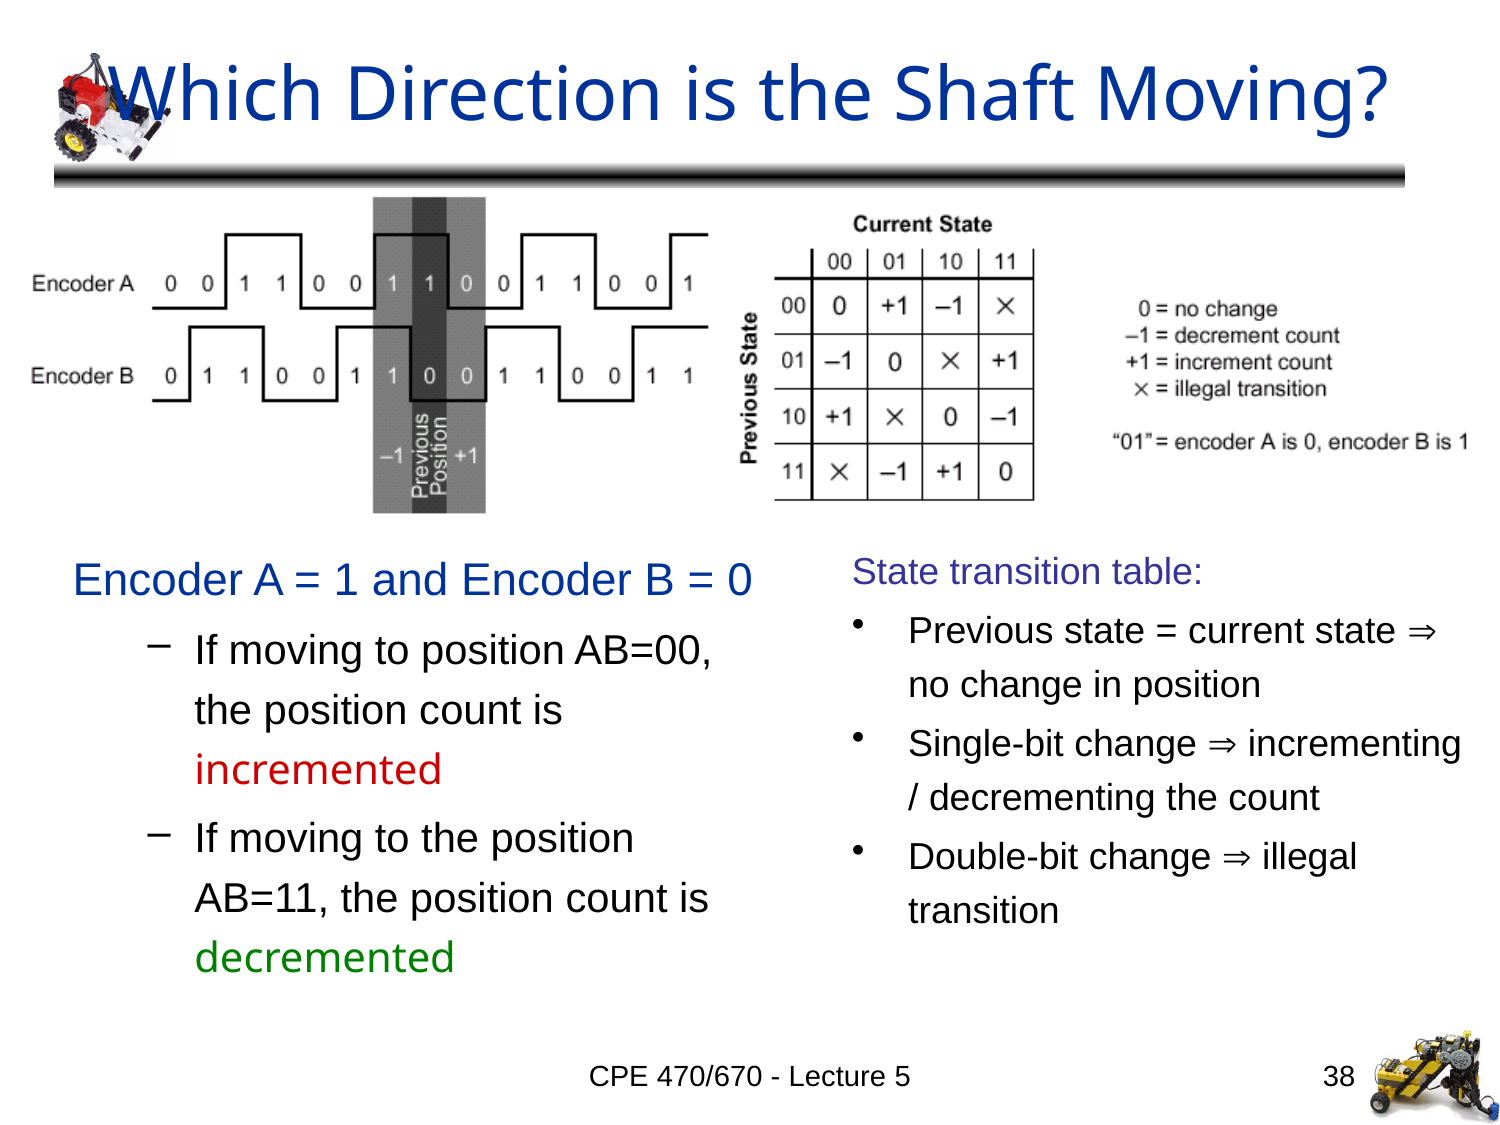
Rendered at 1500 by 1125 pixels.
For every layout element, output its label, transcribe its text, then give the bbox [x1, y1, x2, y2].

picture [24, 188, 1482, 524]
text_box State transition table: Previous state = current state  no change in position Single-bit change  incrementing / decrementing the count Double-bit change  illegal transition [837, 530, 1482, 1008]
title Which Direction is the Shaft Moving? [55, 16, 1442, 166]
slide_number 38 [1074, 1049, 1371, 1103]
picture [1369, 1029, 1500, 1125]
footer CPE 470/670 - Lecture 5 [512, 1049, 988, 1103]
list Encoder A = 1 and Encoder B = 0 If moving to position AB=00, the position count is incremented If moving to the position AB=11, the position count is decremented [57, 530, 777, 1057]
